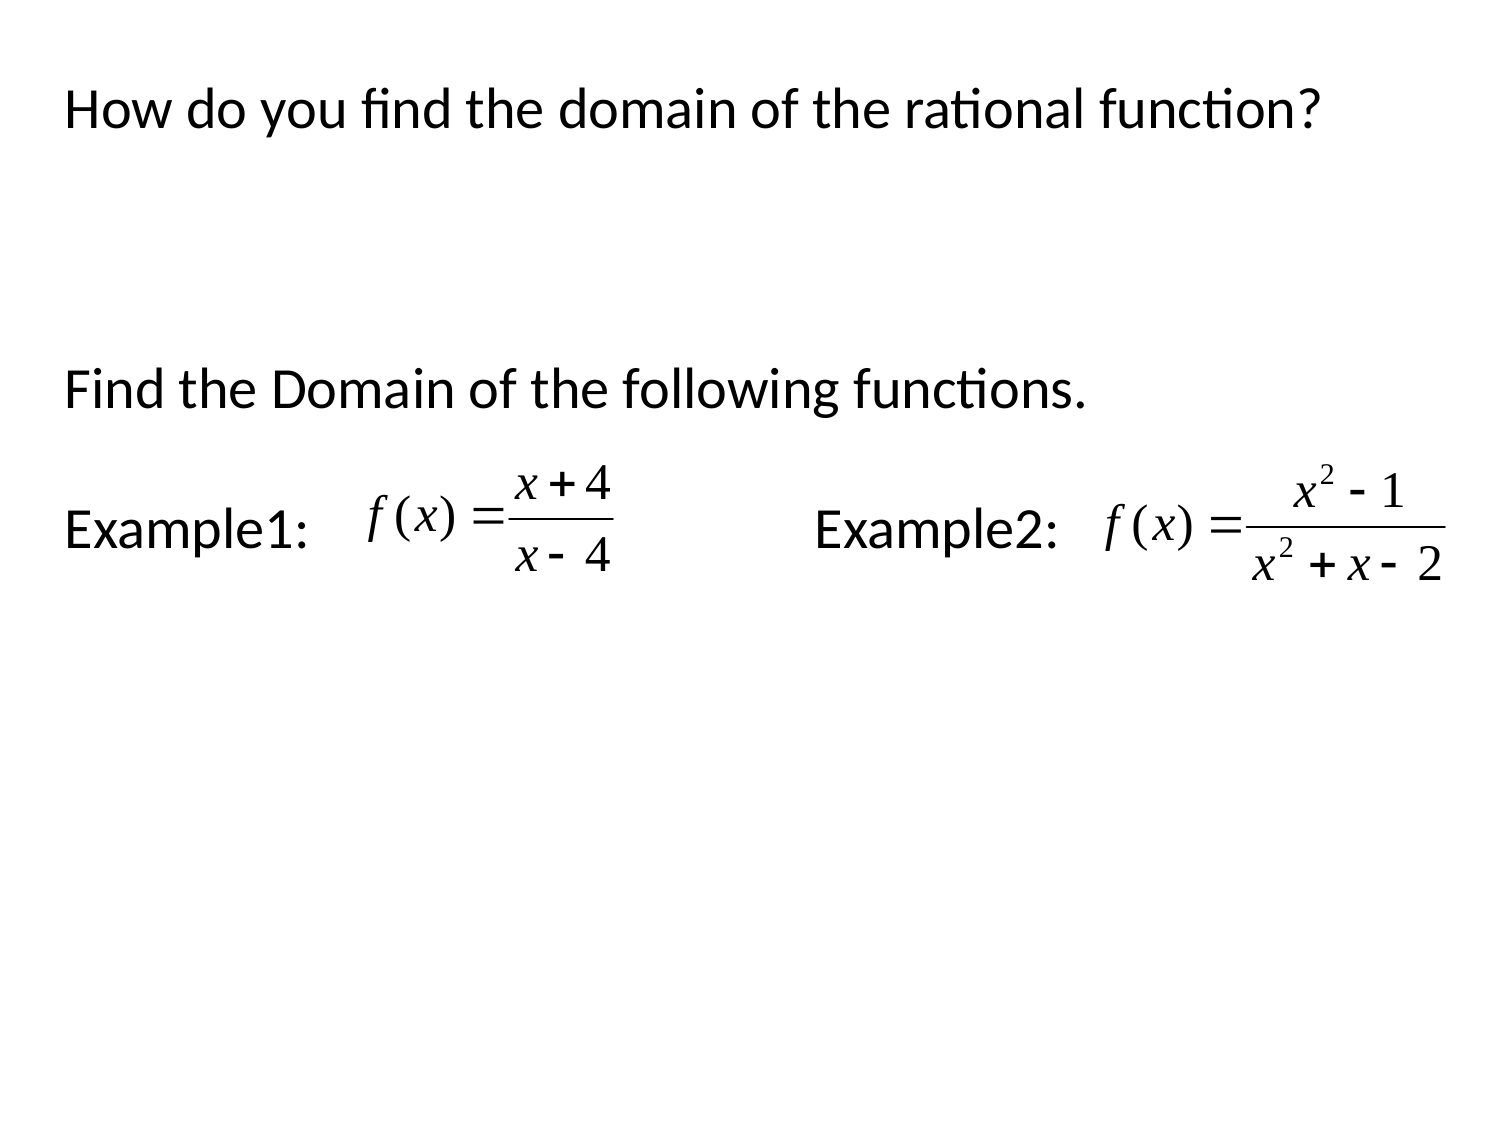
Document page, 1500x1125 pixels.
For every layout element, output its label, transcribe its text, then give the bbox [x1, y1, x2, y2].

text_box How do you find the domain of the rational function? Find the Domain of the following functions. Example1: Example2: [50, 62, 1450, 568]
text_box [1087, 449, 1458, 592]
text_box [349, 449, 626, 584]
